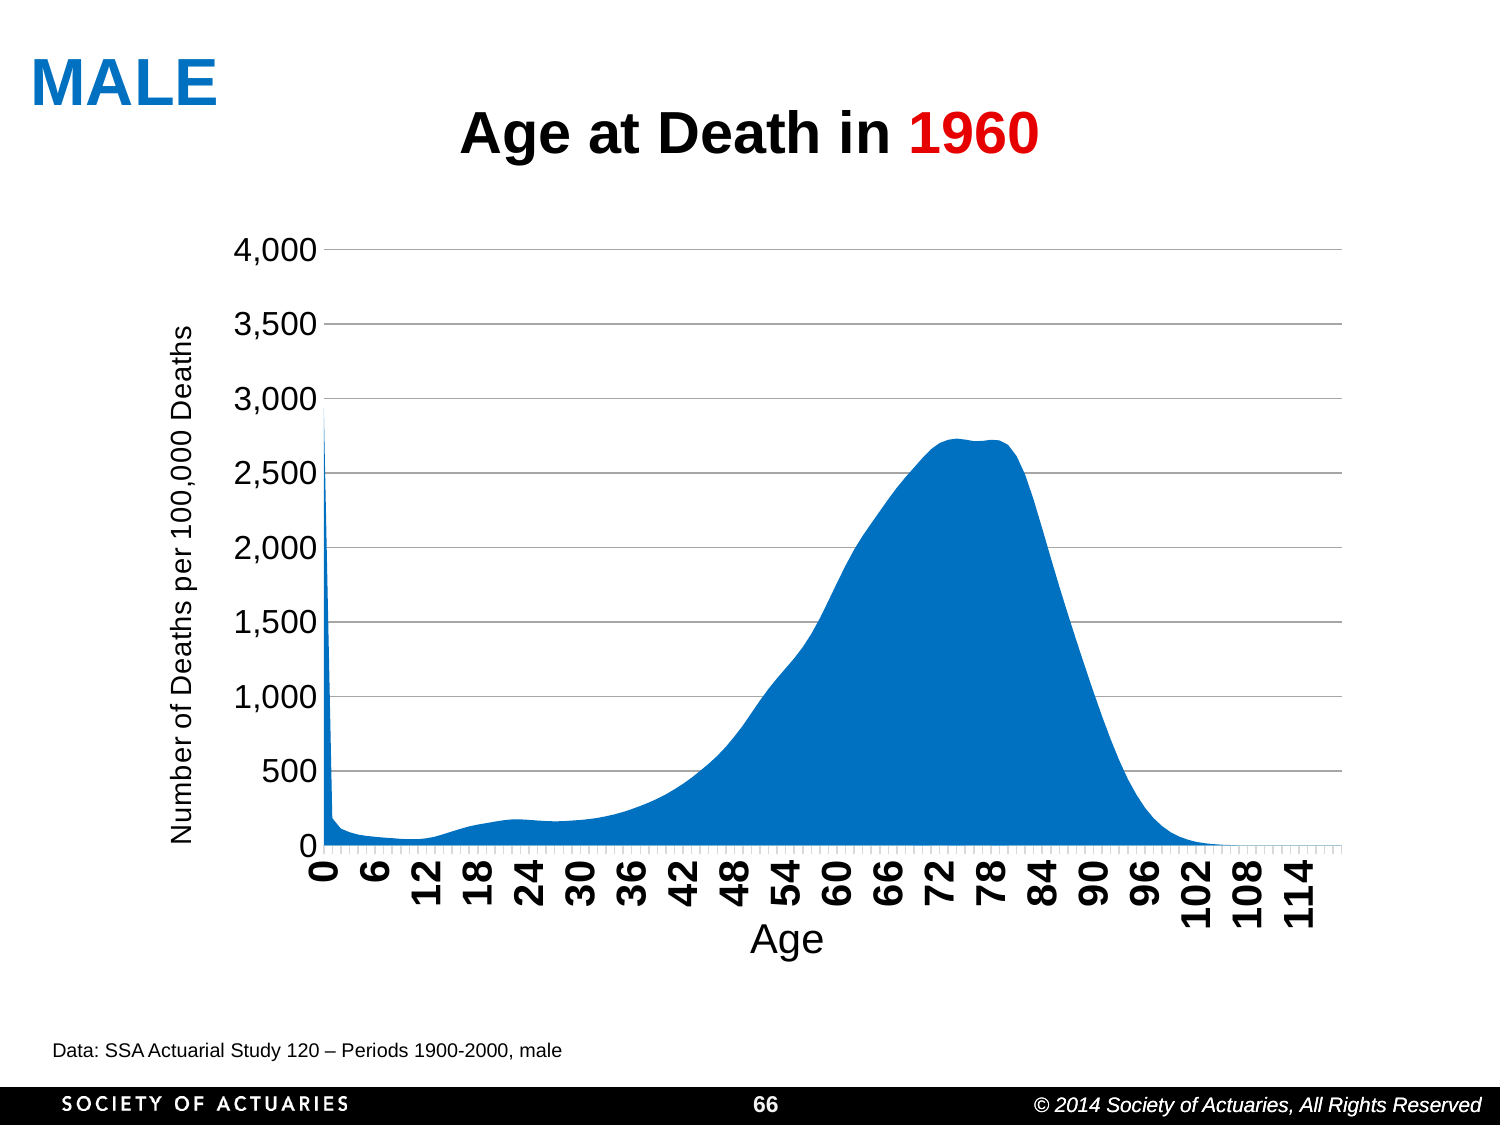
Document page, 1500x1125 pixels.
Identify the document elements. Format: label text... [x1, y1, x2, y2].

chart [149, 228, 1351, 976]
title Age at Death in 1960 [127, 86, 1372, 176]
picture [62, 1095, 347, 1113]
text_box Data: SSA Actuarial Study 120 – Periods 1900-2000, male [37, 1029, 836, 1069]
text_box MALE [15, 31, 235, 127]
